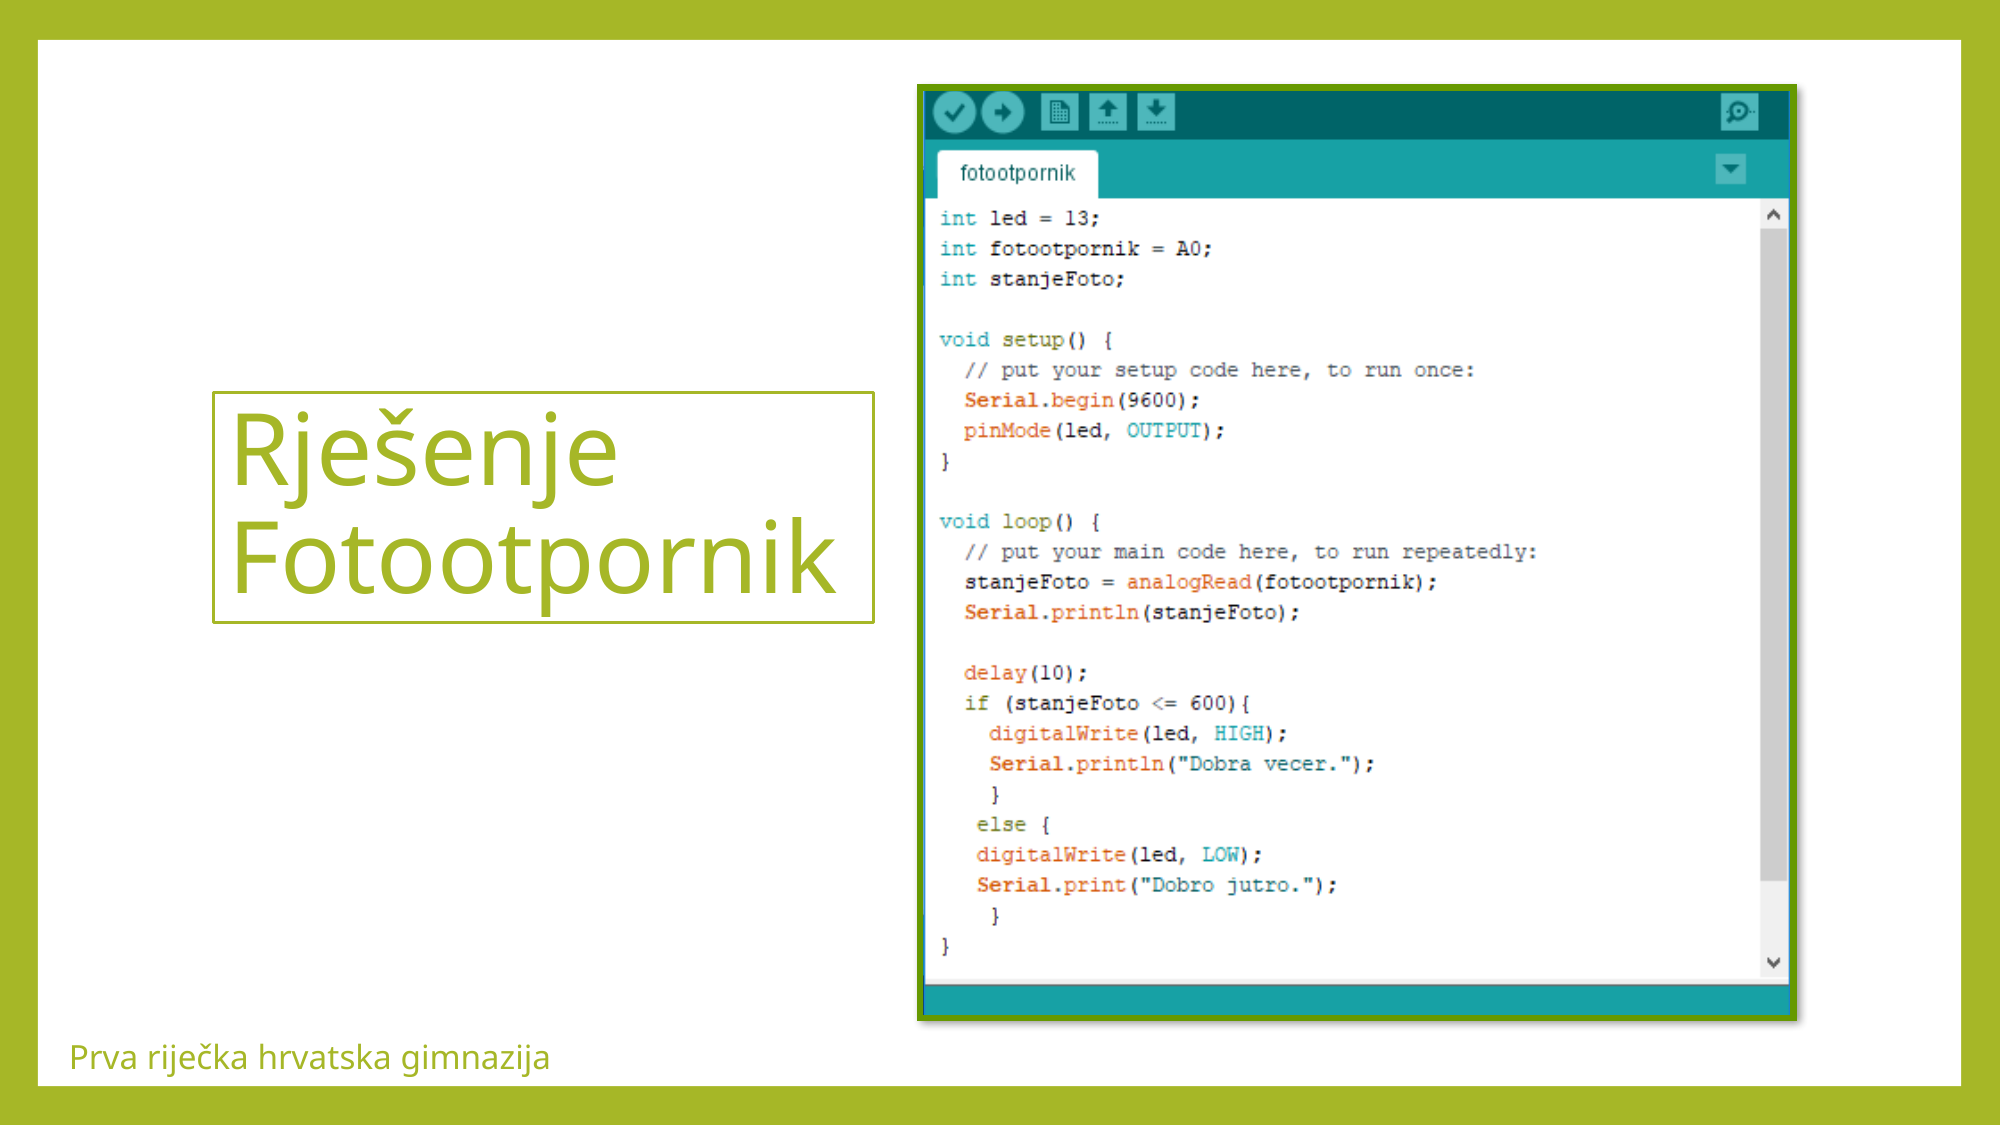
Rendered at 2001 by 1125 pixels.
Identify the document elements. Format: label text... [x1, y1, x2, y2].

picture [922, 90, 1791, 1016]
title Rješenje Fotootpornik [212, 391, 875, 624]
footer Prva riječka hrvatska gimnazija [47, 1026, 574, 1087]
